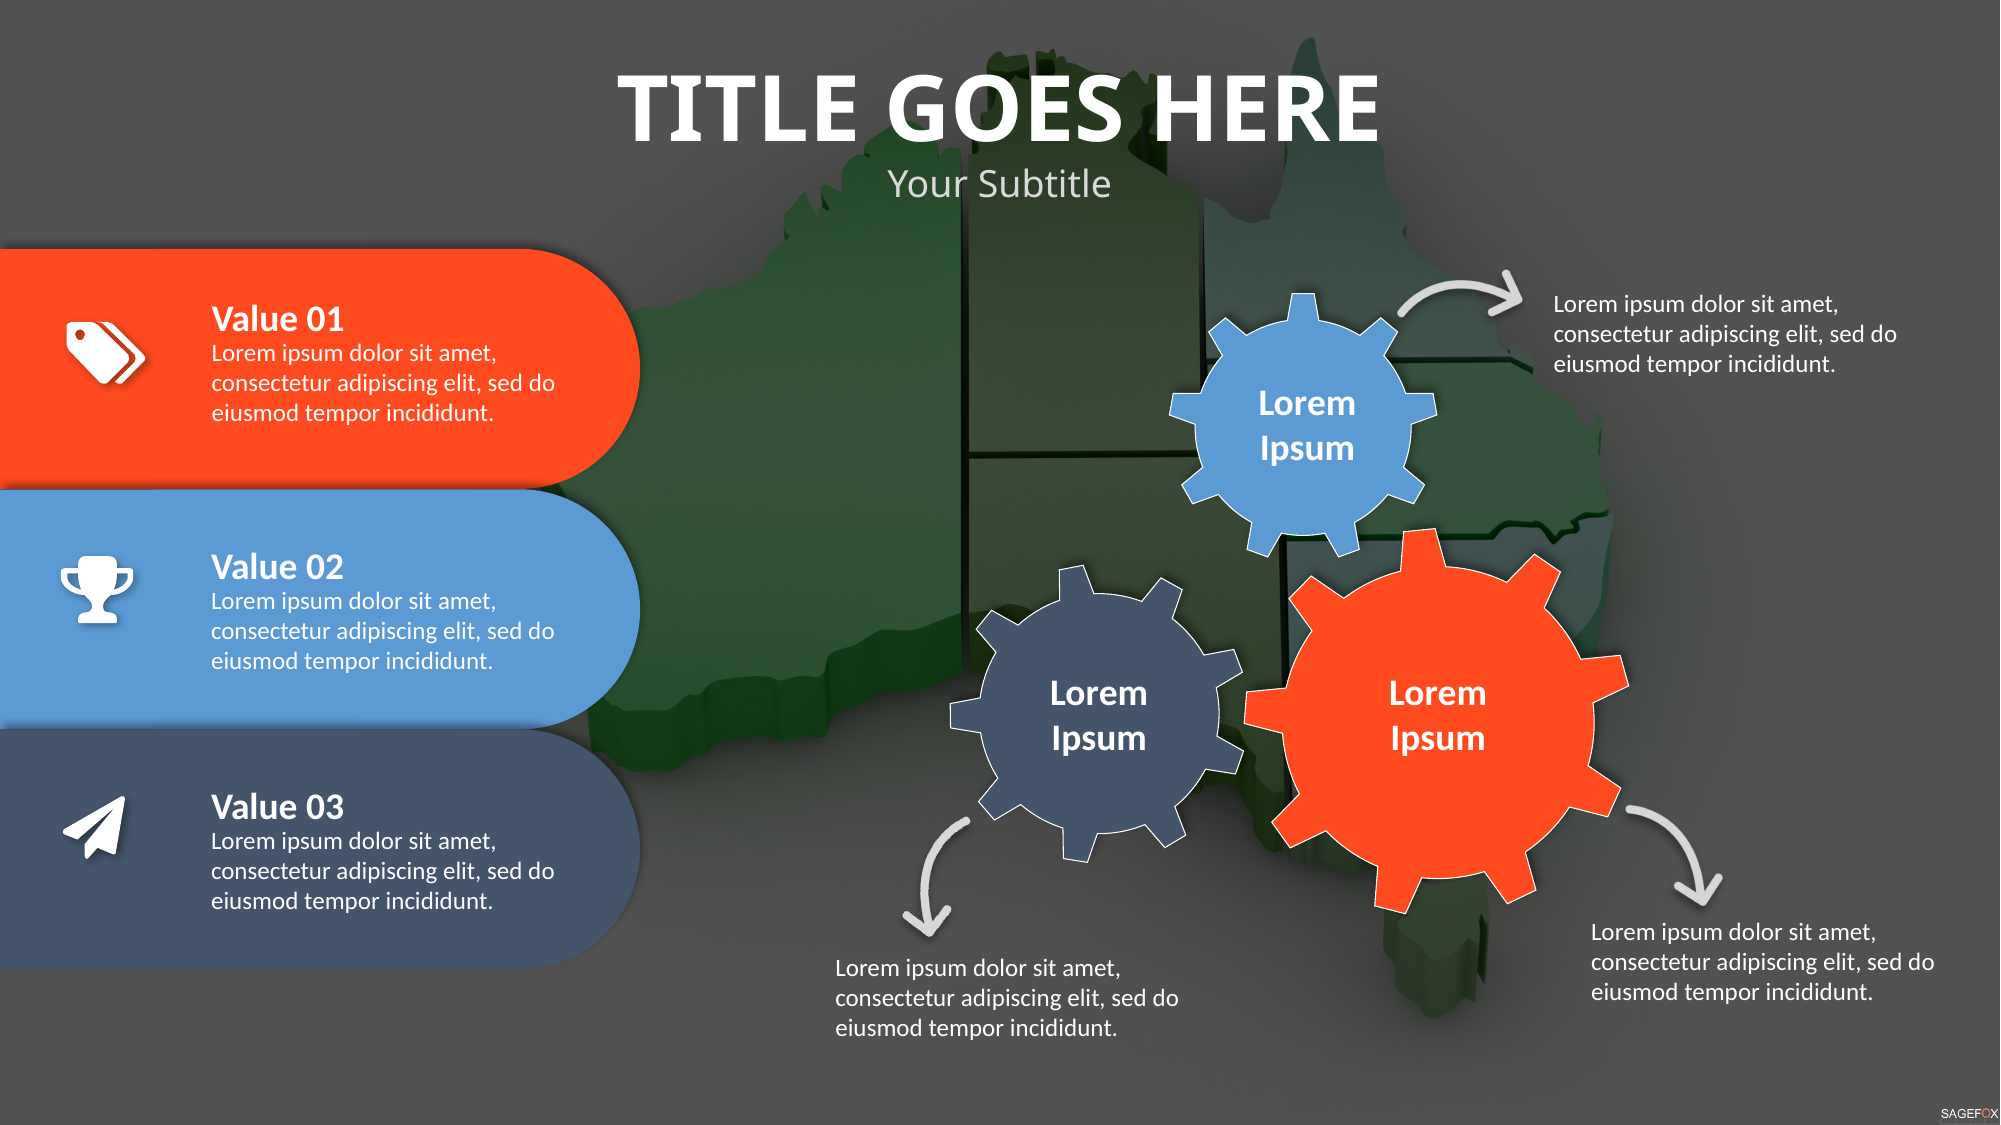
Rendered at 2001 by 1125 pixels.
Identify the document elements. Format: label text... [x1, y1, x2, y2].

text_box Lorem ipsum dolor sit amet, consectetur adipiscing elit, sed do eiusmod tempor incididunt. [1591, 915, 1948, 1006]
text_box Lorem ipsum dolor sit amet, consectetur adipiscing elit, sed do eiusmod tempor incididunt. [835, 951, 1192, 1042]
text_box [211, 542, 568, 676]
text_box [211, 782, 568, 916]
text_box Lorem ipsum dolor sit amet, consectetur adipiscing elit, sed do eiusmod tempor incididunt. [1553, 287, 1911, 378]
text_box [1243, 527, 1634, 918]
text_box [66, 321, 146, 384]
text_box [62, 796, 125, 859]
text_box [0, 247, 642, 483]
picture [0, 0, 2001, 1125]
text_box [1168, 292, 1439, 563]
text_box [0, 488, 642, 724]
text_box [60, 556, 134, 624]
text_box TITLE GOES HERE Your Subtitle [548, 42, 1452, 212]
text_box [949, 563, 1250, 864]
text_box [211, 293, 569, 427]
text_box [0, 728, 642, 971]
